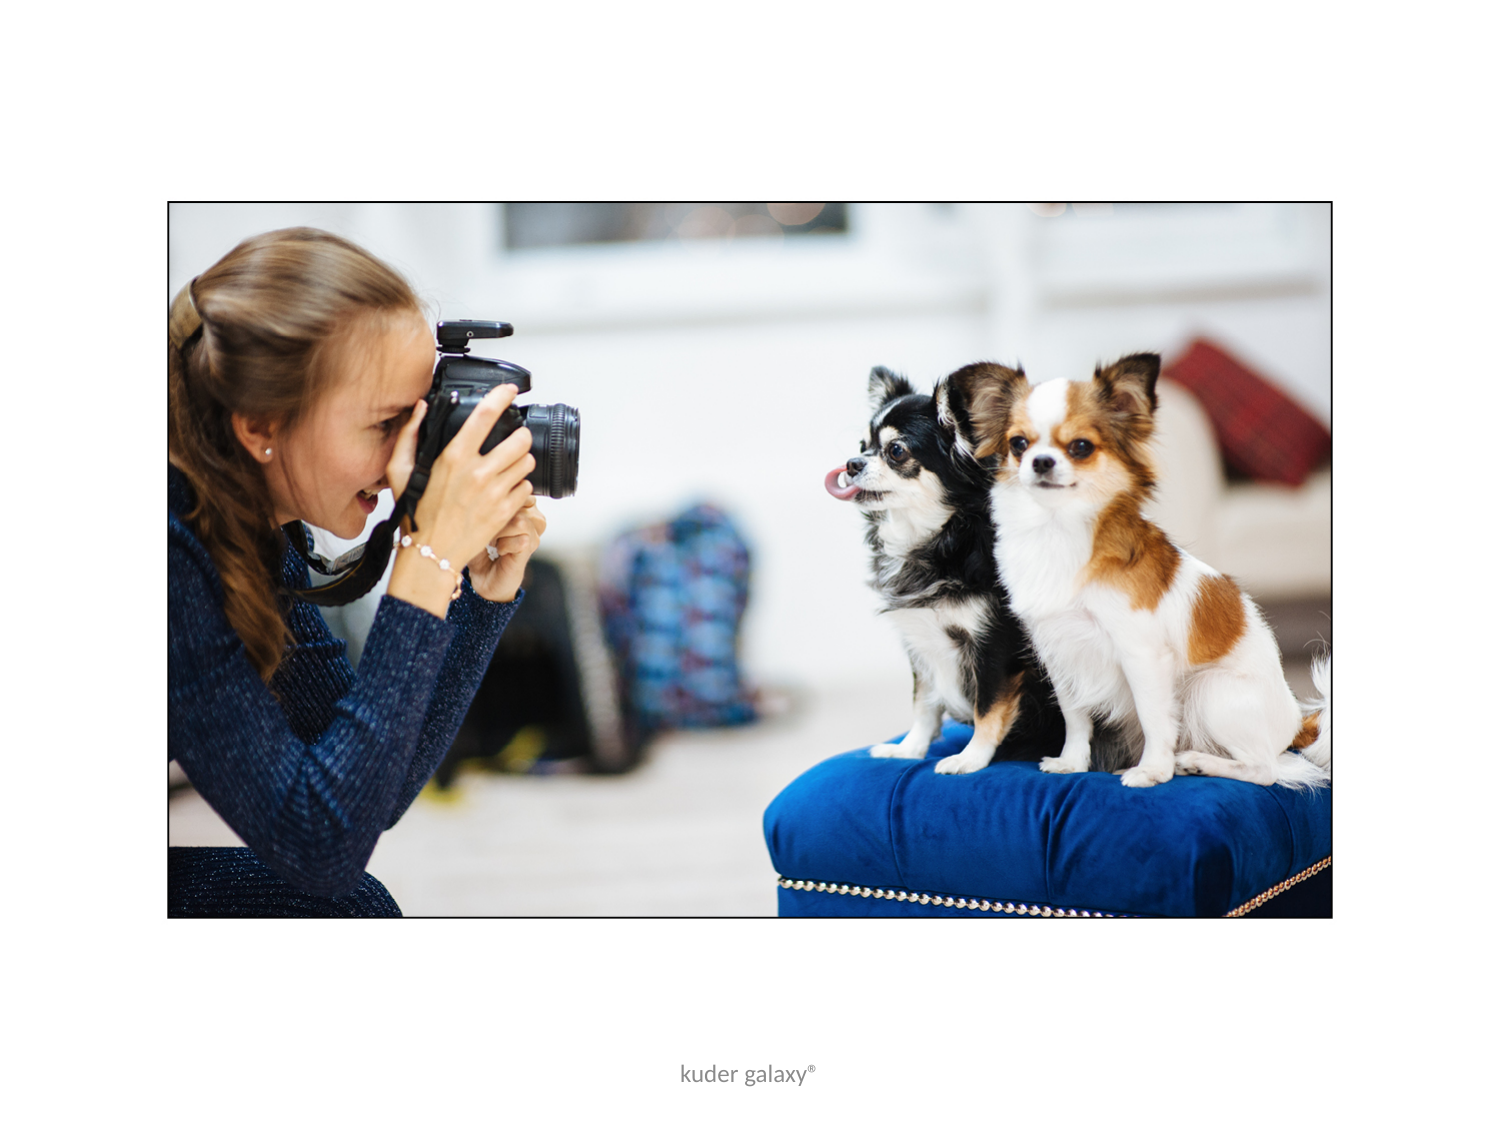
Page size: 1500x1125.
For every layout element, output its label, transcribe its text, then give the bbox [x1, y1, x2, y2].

footer kuder galaxy® [496, 1042, 1004, 1103]
picture [112, 149, 1388, 975]
